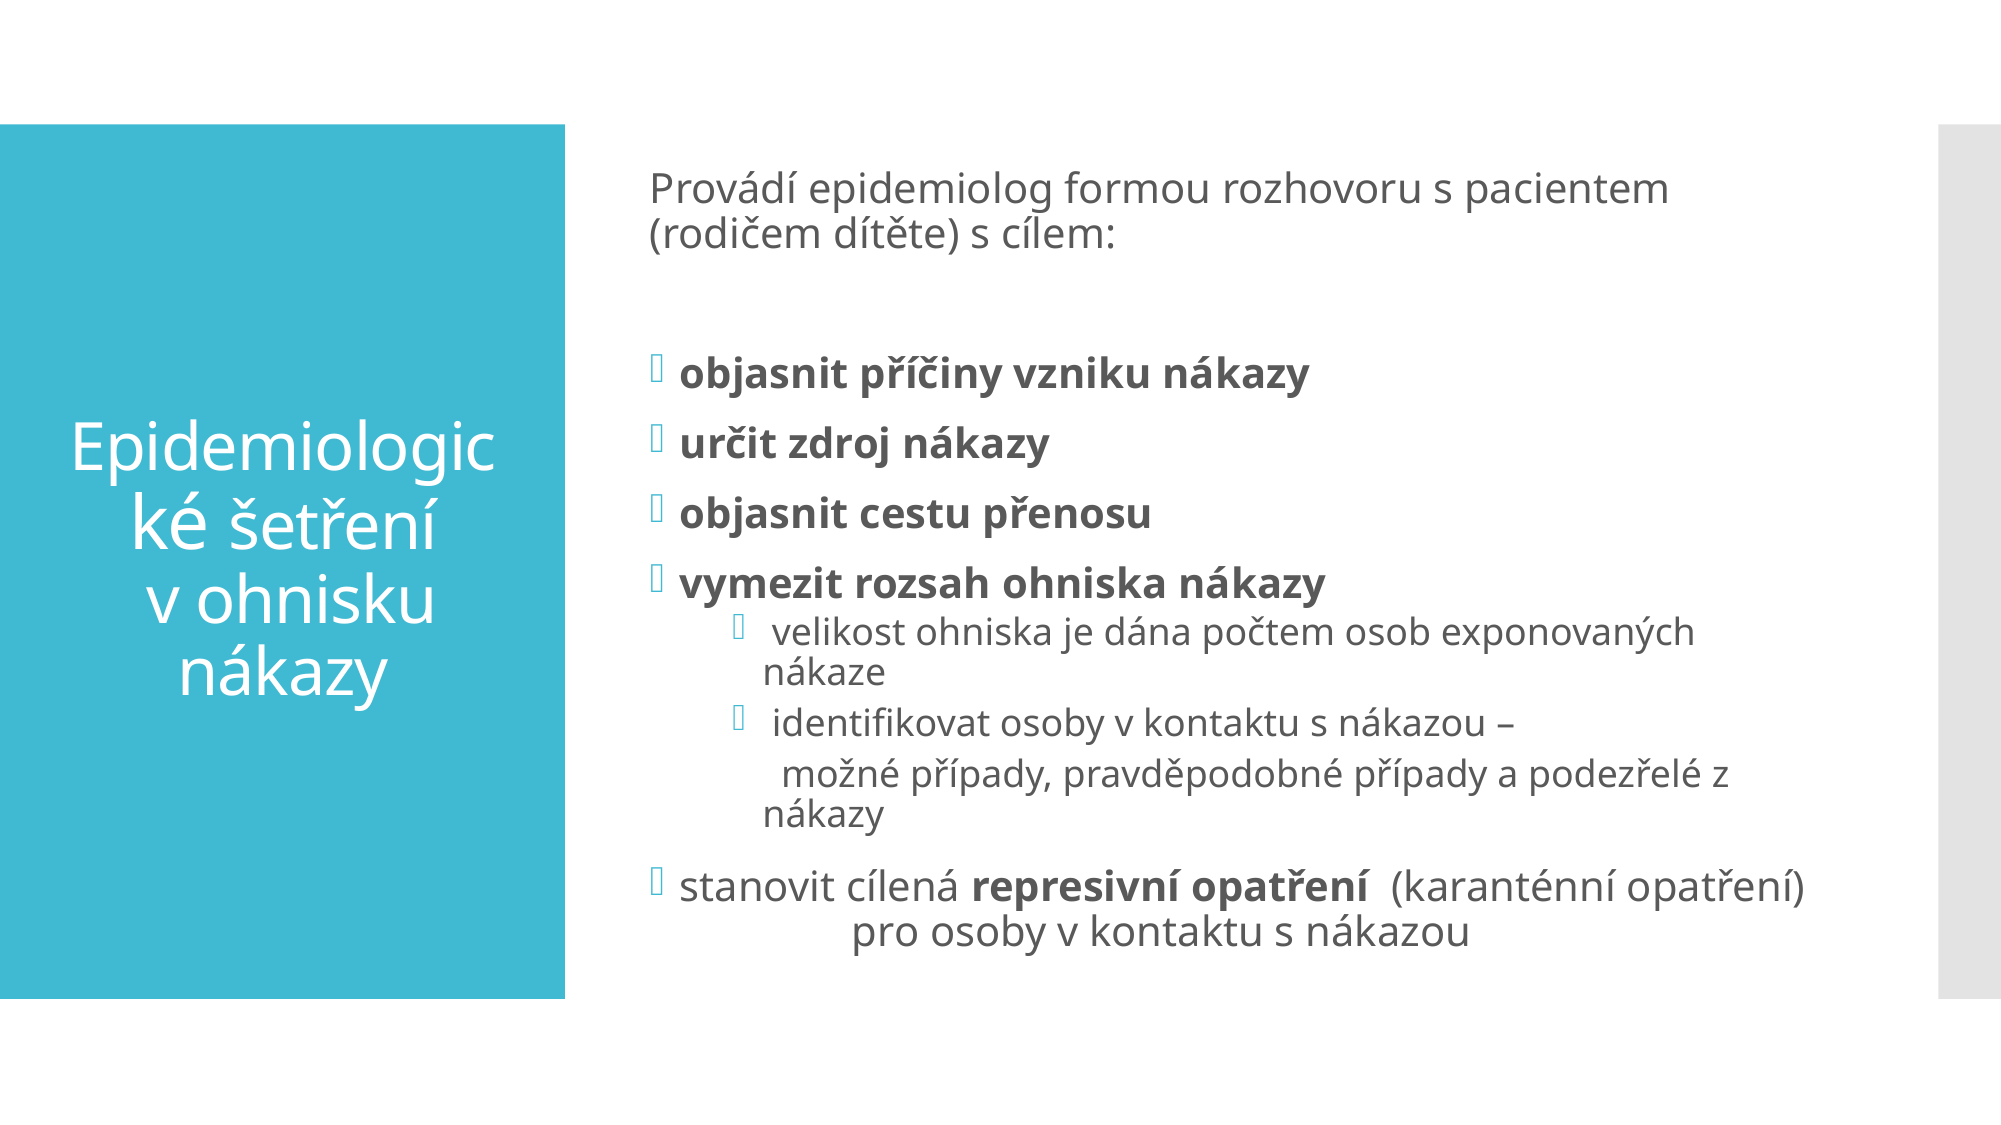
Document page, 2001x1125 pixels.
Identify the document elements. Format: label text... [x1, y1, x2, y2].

title Epidemiologické šetření v ohnisku nákazy [41, 184, 525, 940]
list Provádí epidemiolog formou rozhovoru s pacientem (rodičem dítěte) s cílem: objasnit příčiny vzniku nákazy určit zdroj nákazy objasnit cestu přenosu vymezit rozsah ohniska nákazy velikost ohniska je dána počtem osob exponovaných nákaze identifikovat osoby v kontaktu s nákazou – možné případy, pravděpodobné případy a podezřelé z nákazy stanovit cílená represivní opatření (karanténní opatření) pro osoby v kontaktu s nákazou [634, 141, 1835, 982]
